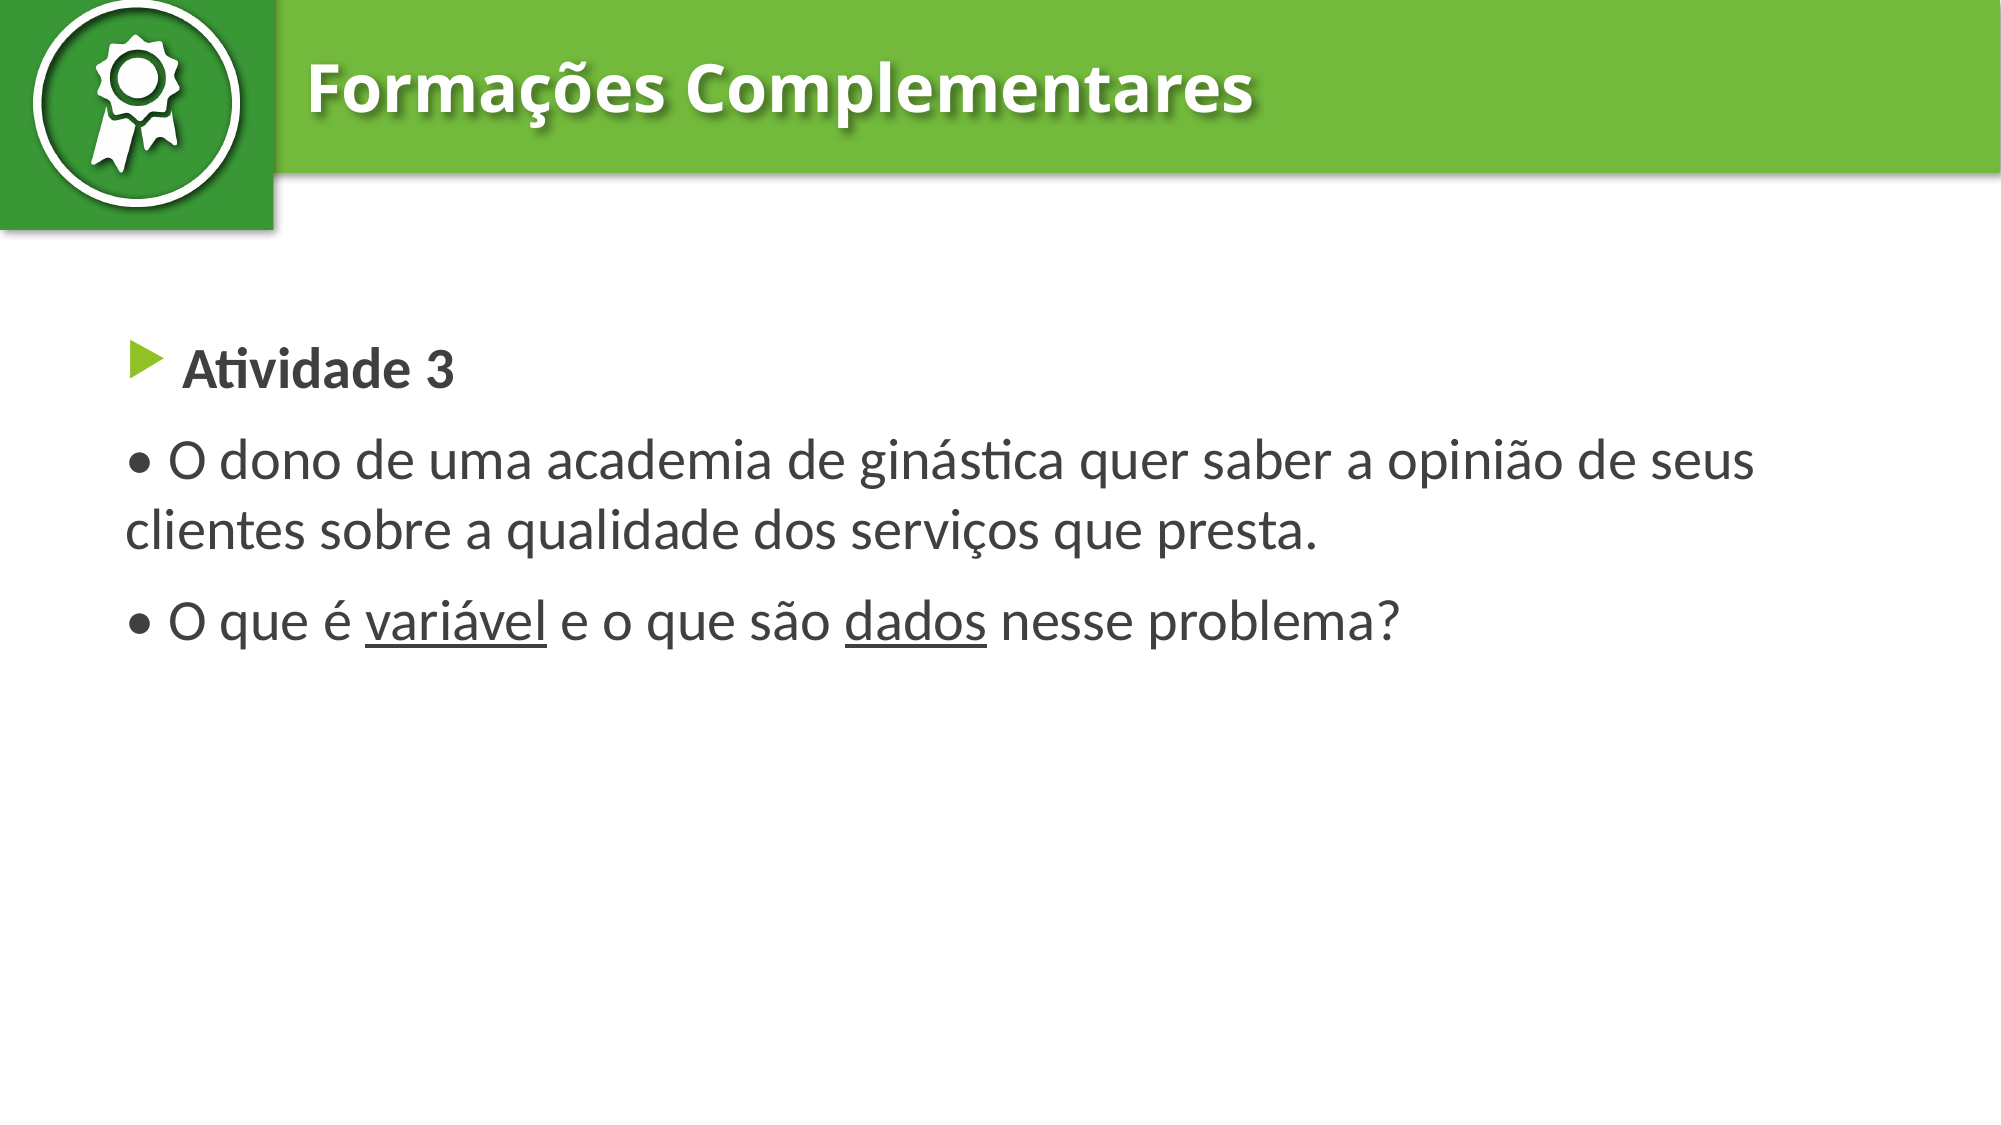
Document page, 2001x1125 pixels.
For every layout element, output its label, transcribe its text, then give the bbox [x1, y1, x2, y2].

picture [33, 0, 240, 207]
list Atividade 3 • O dono de uma academia de ginástica quer saber a opinião de seus clientes sobre a qualidade dos serviços que presta. • O que é variável e o que são dados nesse problema? [111, 323, 1912, 960]
